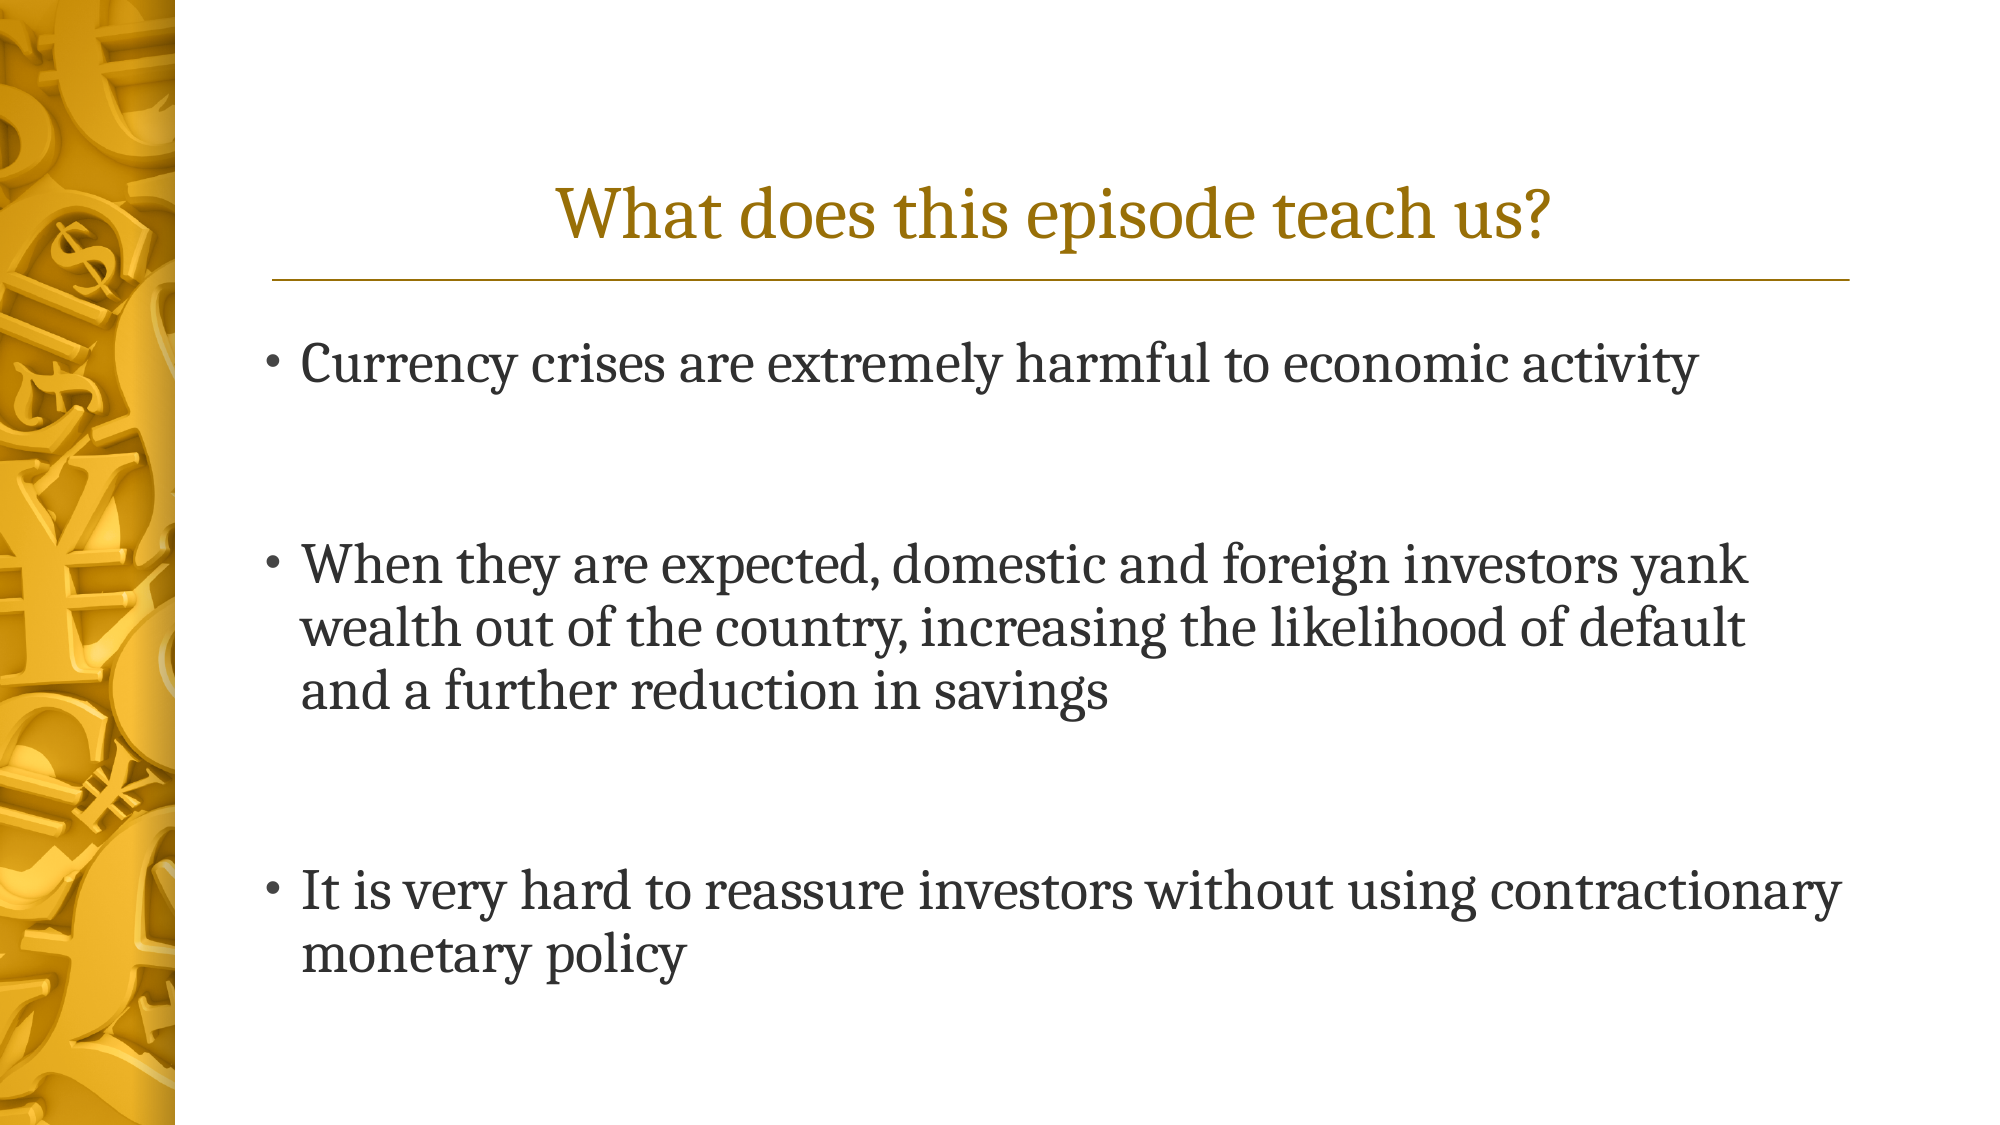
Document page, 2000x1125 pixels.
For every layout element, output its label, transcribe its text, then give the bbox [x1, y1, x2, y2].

picture [0, 0, 175, 1125]
title What does this episode teach us? [249, 62, 1863, 263]
list Currency crises are extremely harmful to economic activity When they are expected, domestic and foreign investors yank wealth out of the country, increasing the likelihood of default and a further reduction in savings It is very hard to reassure investors without using contractionary monetary policy [249, 324, 1863, 1012]
